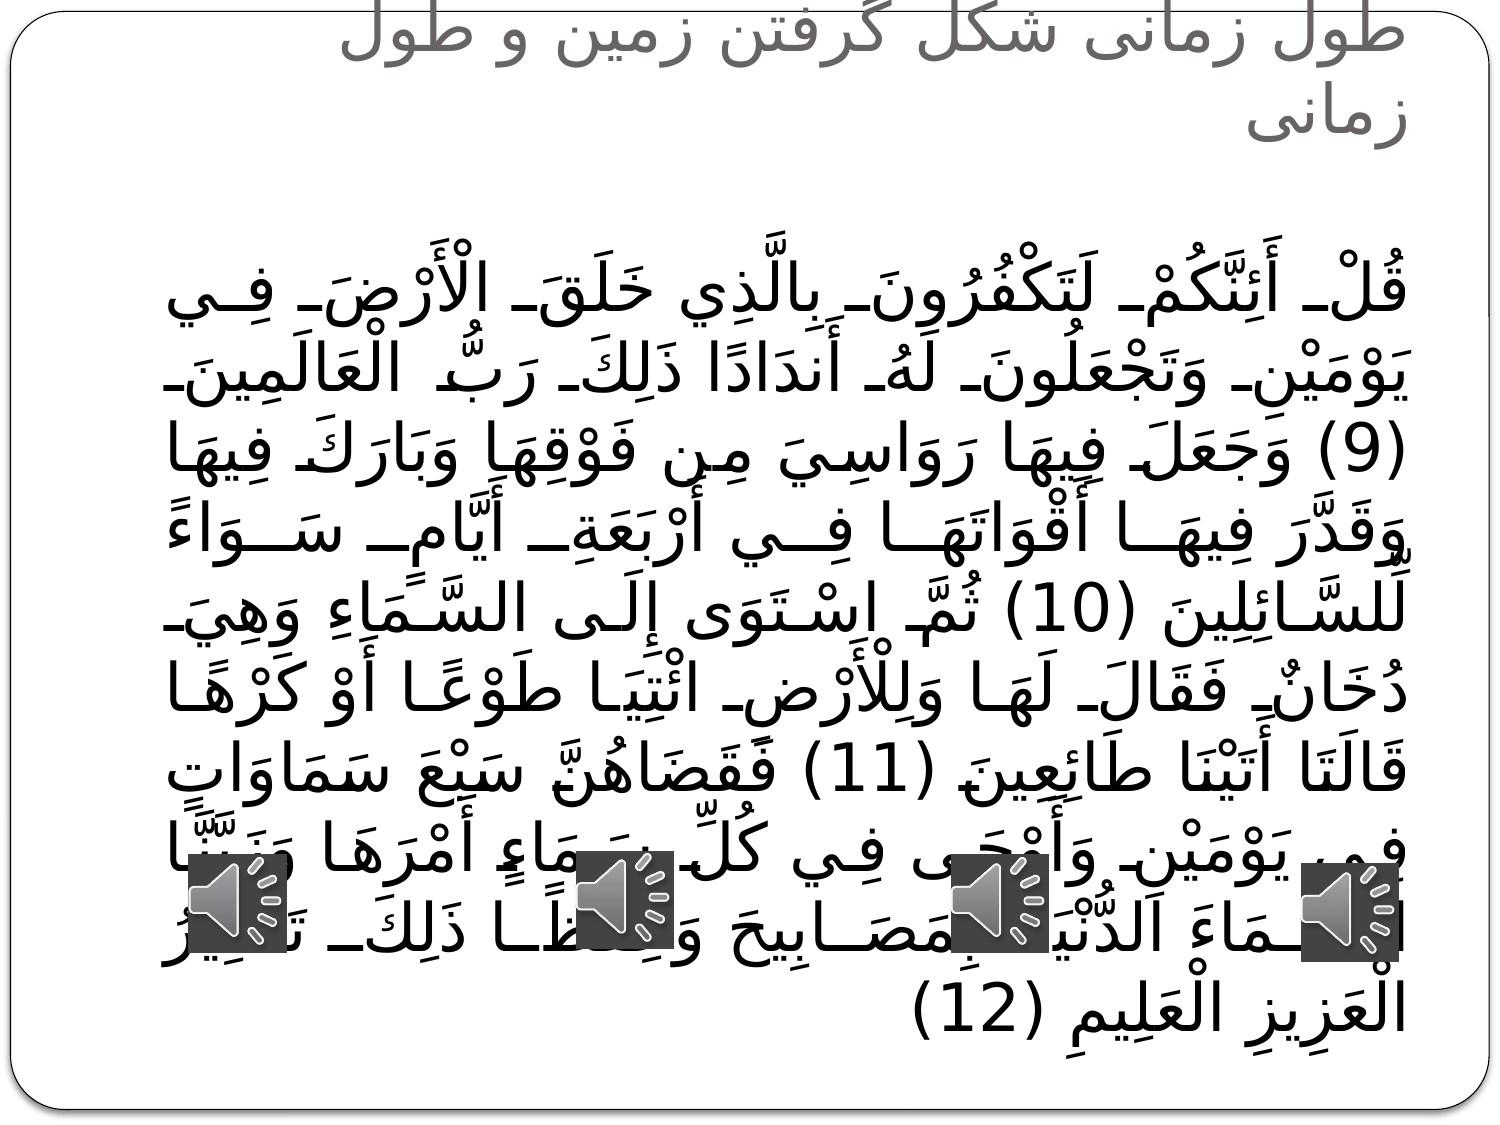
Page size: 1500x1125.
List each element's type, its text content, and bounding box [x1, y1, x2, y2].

list قُلْ أَئِنَّكُمْ لَتَكْفُرُونَ بِالَّذِي خَلَقَ الْأَرْضَ فِي يَوْمَيْنِ وَتَجْعَلُونَ لَهُ أَندَادًا ذَلِكَ رَبُّ الْعَالَمِينَ (9) وَجَعَلَ فِيهَا رَوَاسِيَ مِن فَوْقِهَا وَبَارَكَ فِيهَا وَقَدَّرَ فِيهَا أَقْوَاتَهَا فِي أَرْبَعَةِ أَيَّامٍ سَوَاءً لِّلسَّائِلِينَ (10) ثُمَّ اسْتَوَى إِلَى السَّمَاءِ وَهِيَ دُخَانٌ فَقَالَ لَهَا وَلِلْأَرْضِ ائْتِيَا طَوْعًا أَوْ كَرْهًا قَالَتَا أَتَيْنَا طَائِعِينَ (11) فَقَضَاهُنَّ سَبْعَ سَمَاوَاتٍ فِي يَوْمَيْنِ وَأَوْحَى فِي كُلِّ سَمَاءٍ أَمْرَهَا وَزَيَّنَّا السَّمَاءَ الدُّنْيَا بِمَصَابِيحَ وَحِفْظًا ذَلِكَ تَقْدِيرُ الْعَزِيزِ الْعَلِيمِ (12) [150, 237, 1425, 988]
title طول زمانی شکل گرفتن زمین و طول زمانی [150, 0, 1425, 163]
picture [1299, 862, 1401, 963]
picture [187, 853, 288, 954]
picture [949, 853, 1051, 954]
picture [574, 849, 676, 951]
